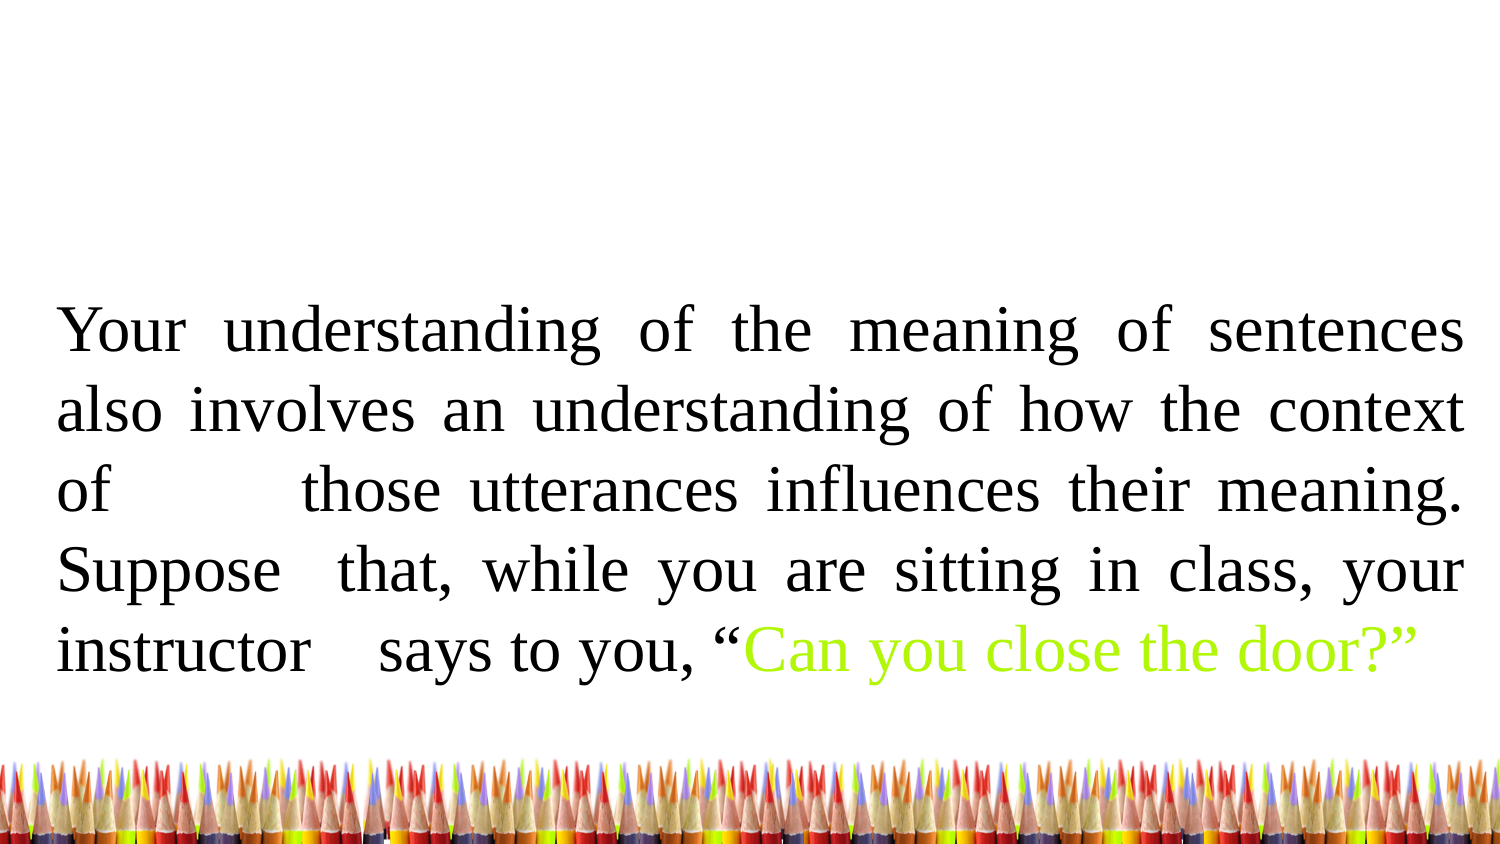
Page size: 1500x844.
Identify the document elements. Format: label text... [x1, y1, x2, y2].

picture [0, 756, 1500, 844]
text_box Your understanding of the meaning of sentences also involves an understanding of how the context of those utterances influences their meaning. Suppose that, while you are sitting in class, your instructor says to you, “Can you close the door?” [41, 277, 1483, 693]
